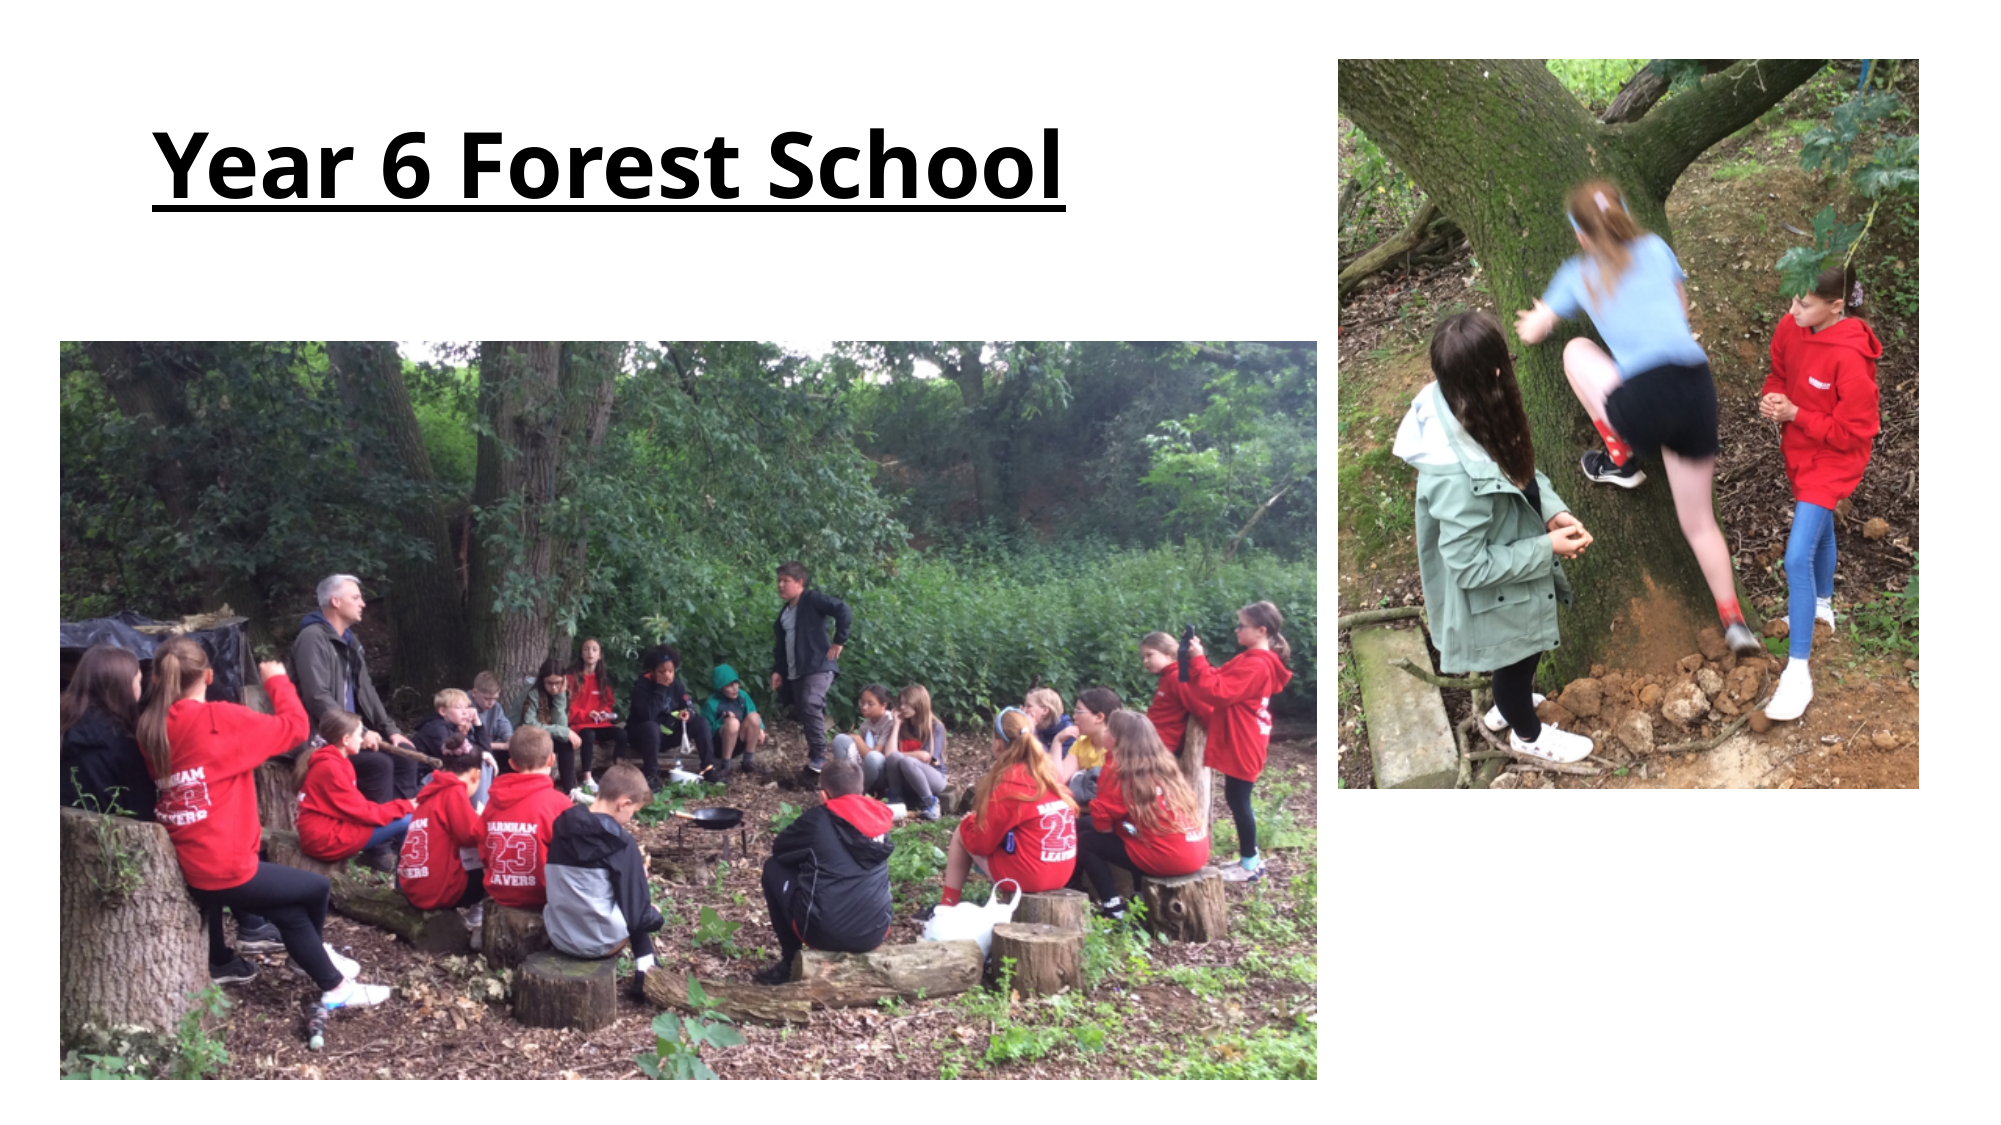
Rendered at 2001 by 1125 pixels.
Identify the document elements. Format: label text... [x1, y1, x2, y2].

picture [60, 341, 1317, 1080]
picture [1338, 59, 1919, 789]
title Year 6 Forest School [137, 59, 1338, 278]
